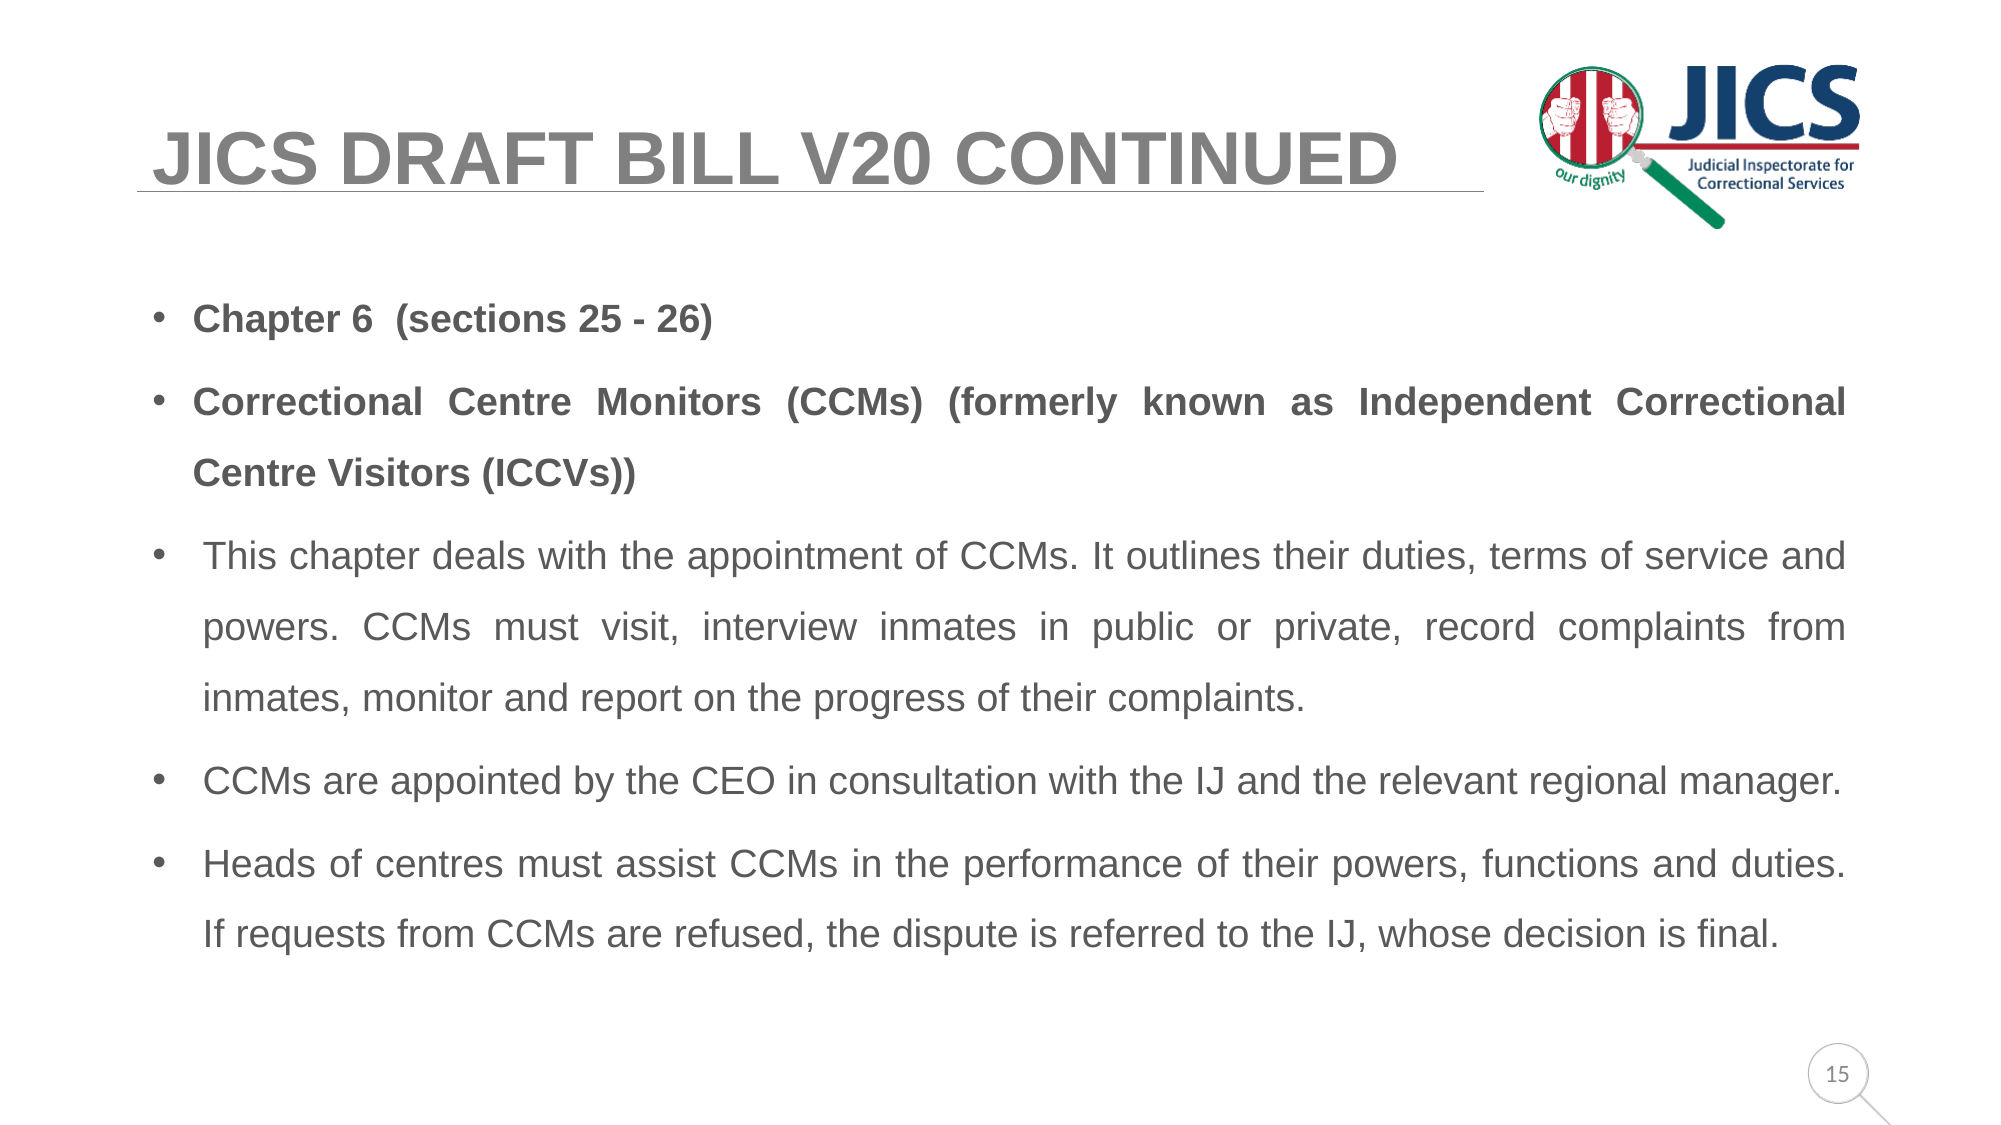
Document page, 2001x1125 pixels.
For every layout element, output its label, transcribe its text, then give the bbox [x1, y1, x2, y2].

slide_number 15 [1415, 1042, 1866, 1103]
list Chapter 6 (sections 25 - 26) Correctional Centre Monitors (CCMs) (formerly known as Independent Correctional Centre Visitors (ICCVs)) This chapter deals with the appointment of CCMs. It outlines their duties, terms of service and powers. CCMs must visit, interview inmates in public or private, record complaints from inmates, monitor and report on the progress of their complaints. CCMs are appointed by the CEO in consultation with the IJ and the relevant regional manager. Heads of centres must assist CCMs in the performance of their powers, functions and duties. If requests from CCMs are refused, the dispute is referred to the IJ, whose decision is final. [137, 262, 1863, 1010]
picture [1533, 57, 1863, 233]
picture [1807, 1042, 1902, 1125]
title JICS DRAFT BILL V20 CONTINUED [137, 29, 1484, 209]
